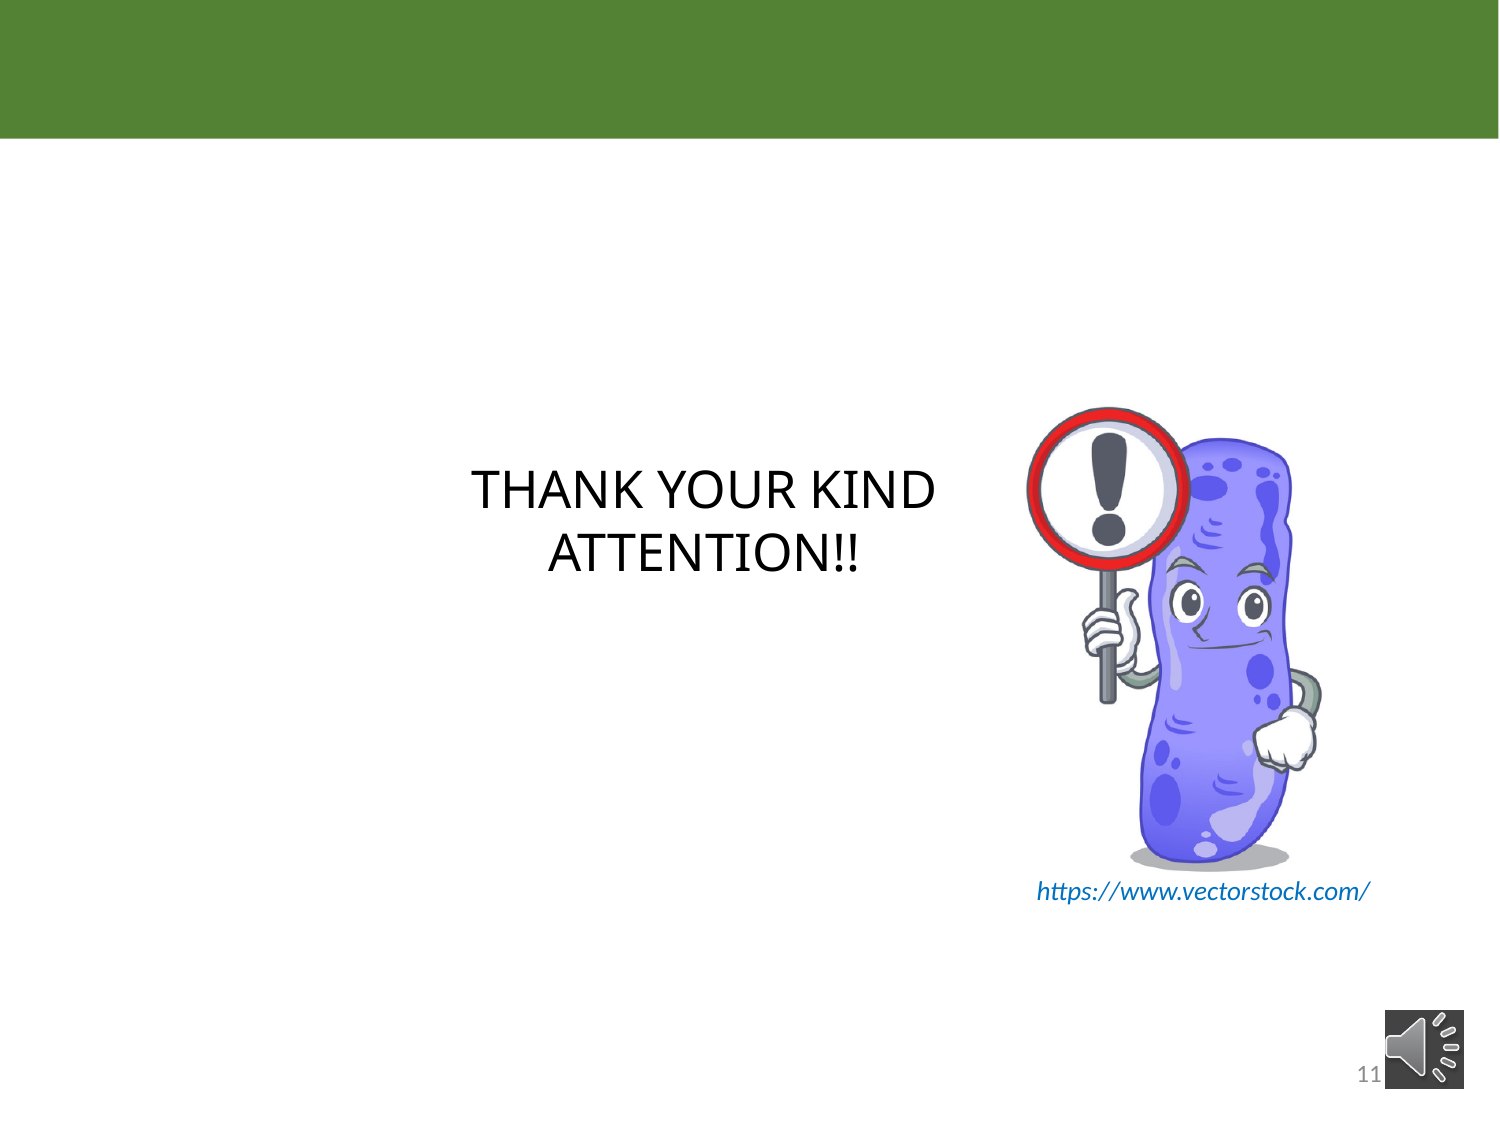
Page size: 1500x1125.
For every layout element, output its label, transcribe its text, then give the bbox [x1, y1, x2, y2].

picture [1020, 405, 1331, 874]
text_box THANK YOUR KIND ATTENTION!! [329, 449, 1020, 589]
text_box https://www.vectorstock.com/ [1021, 865, 1397, 914]
slide_number 11 [1059, 1042, 1397, 1103]
picture [1384, 1009, 1465, 1090]
text_box [0, 0, 1499, 140]
